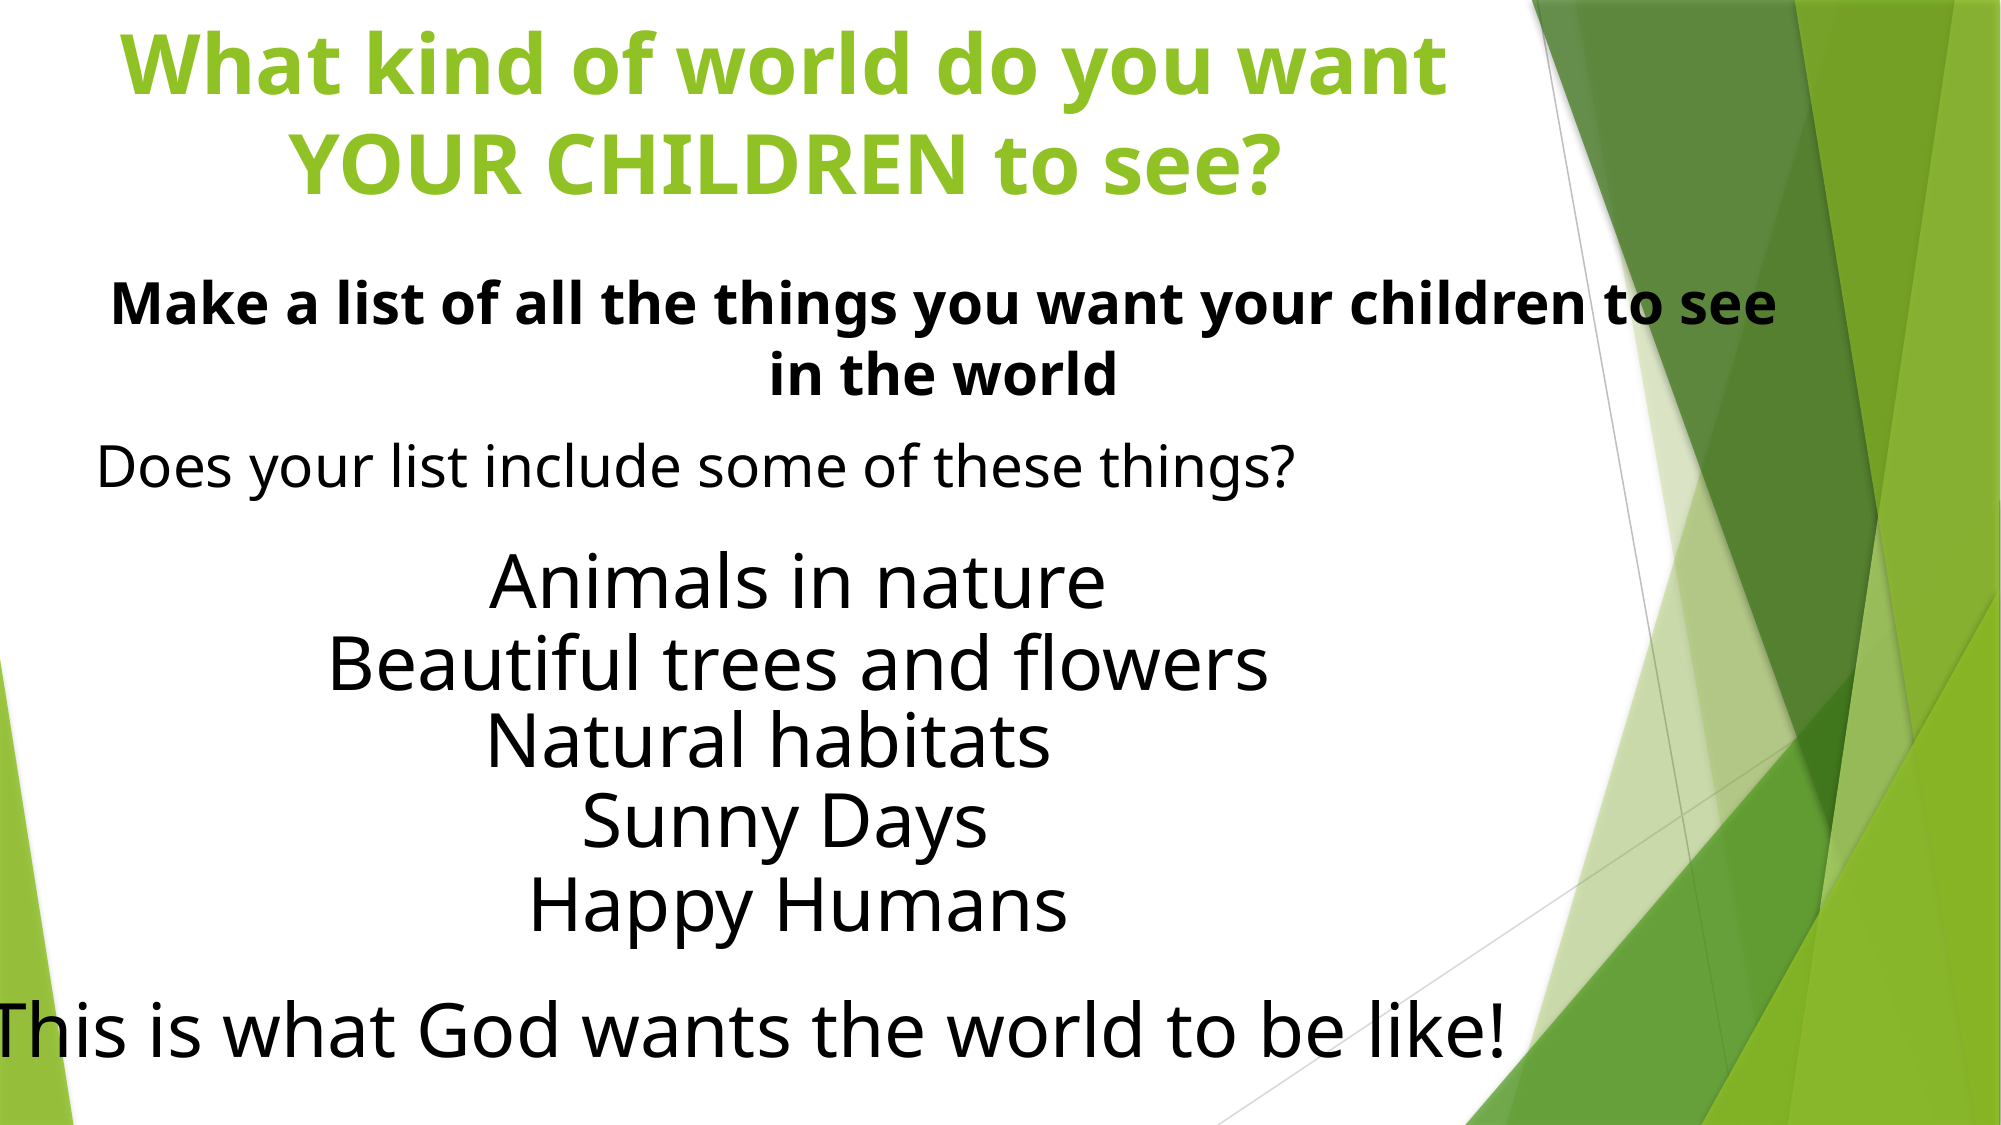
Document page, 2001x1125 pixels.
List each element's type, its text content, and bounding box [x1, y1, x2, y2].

text_box Natural habitats [81, 685, 1457, 791]
text_box Sunny Days [114, 765, 1457, 871]
text_box Happy Humans [170, 848, 1427, 954]
text_box Does your list include some of these things? [80, 421, 1802, 507]
text_box This is what God wants the world to be like! [0, 974, 1532, 1080]
text_box Animals in nature [80, 526, 1517, 607]
text_box Beautiful trees and flowers [65, 607, 1532, 713]
list Make a list of all the things you want your children to see in the world [80, 259, 1808, 350]
title What kind of world do you want YOUR CHILDREN to see? [80, 44, 1491, 219]
